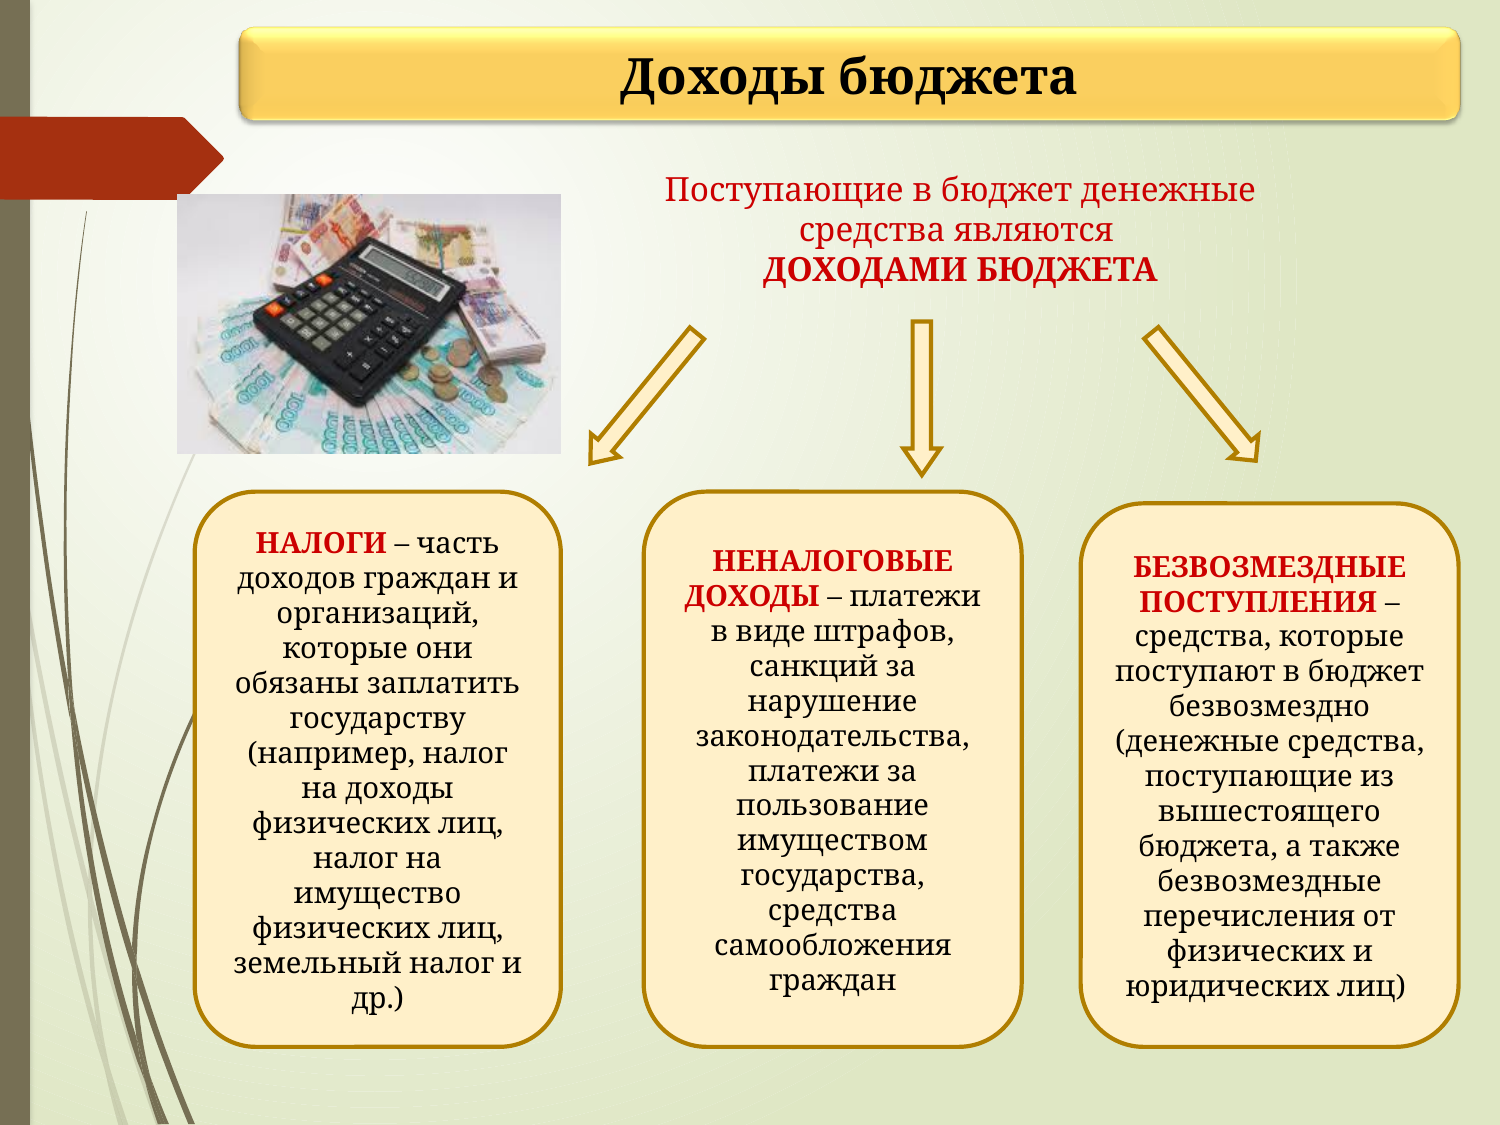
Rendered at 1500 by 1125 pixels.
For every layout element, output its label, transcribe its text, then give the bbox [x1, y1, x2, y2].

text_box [229, 10, 1469, 133]
text_box БЕЗВОЗМЕЗДНЫЕ ПОСТУПЛЕНИЯ – средства, которые поступают в бюджет безвозмездно (денежные средства, поступающие из вышестоящего бюджета, а также безвозмездные перечисления от физических и юридических лиц) [1080, 503, 1459, 1047]
text_box [590, 327, 705, 464]
text_box Поступающие в бюджет денежные средства являются ДОХОДАМИ БЮДЖЕТА [604, 160, 1317, 296]
text_box НАЛОГИ – часть доходов граждан и организаций, которые они обязаны заплатить государству (например, налог на доходы физических лиц, налог на имущество физических лиц, земельный налог и др.) [194, 491, 561, 1047]
text_box [1144, 327, 1259, 461]
picture [177, 193, 562, 455]
text_box [903, 321, 941, 476]
text_box НЕНАЛОГОВЫЕ ДОХОДЫ – платежи в виде штрафов, санкций за нарушение законодательства, платежи за пользование имуществом государства, средства самообложения граждан [643, 491, 1022, 1047]
